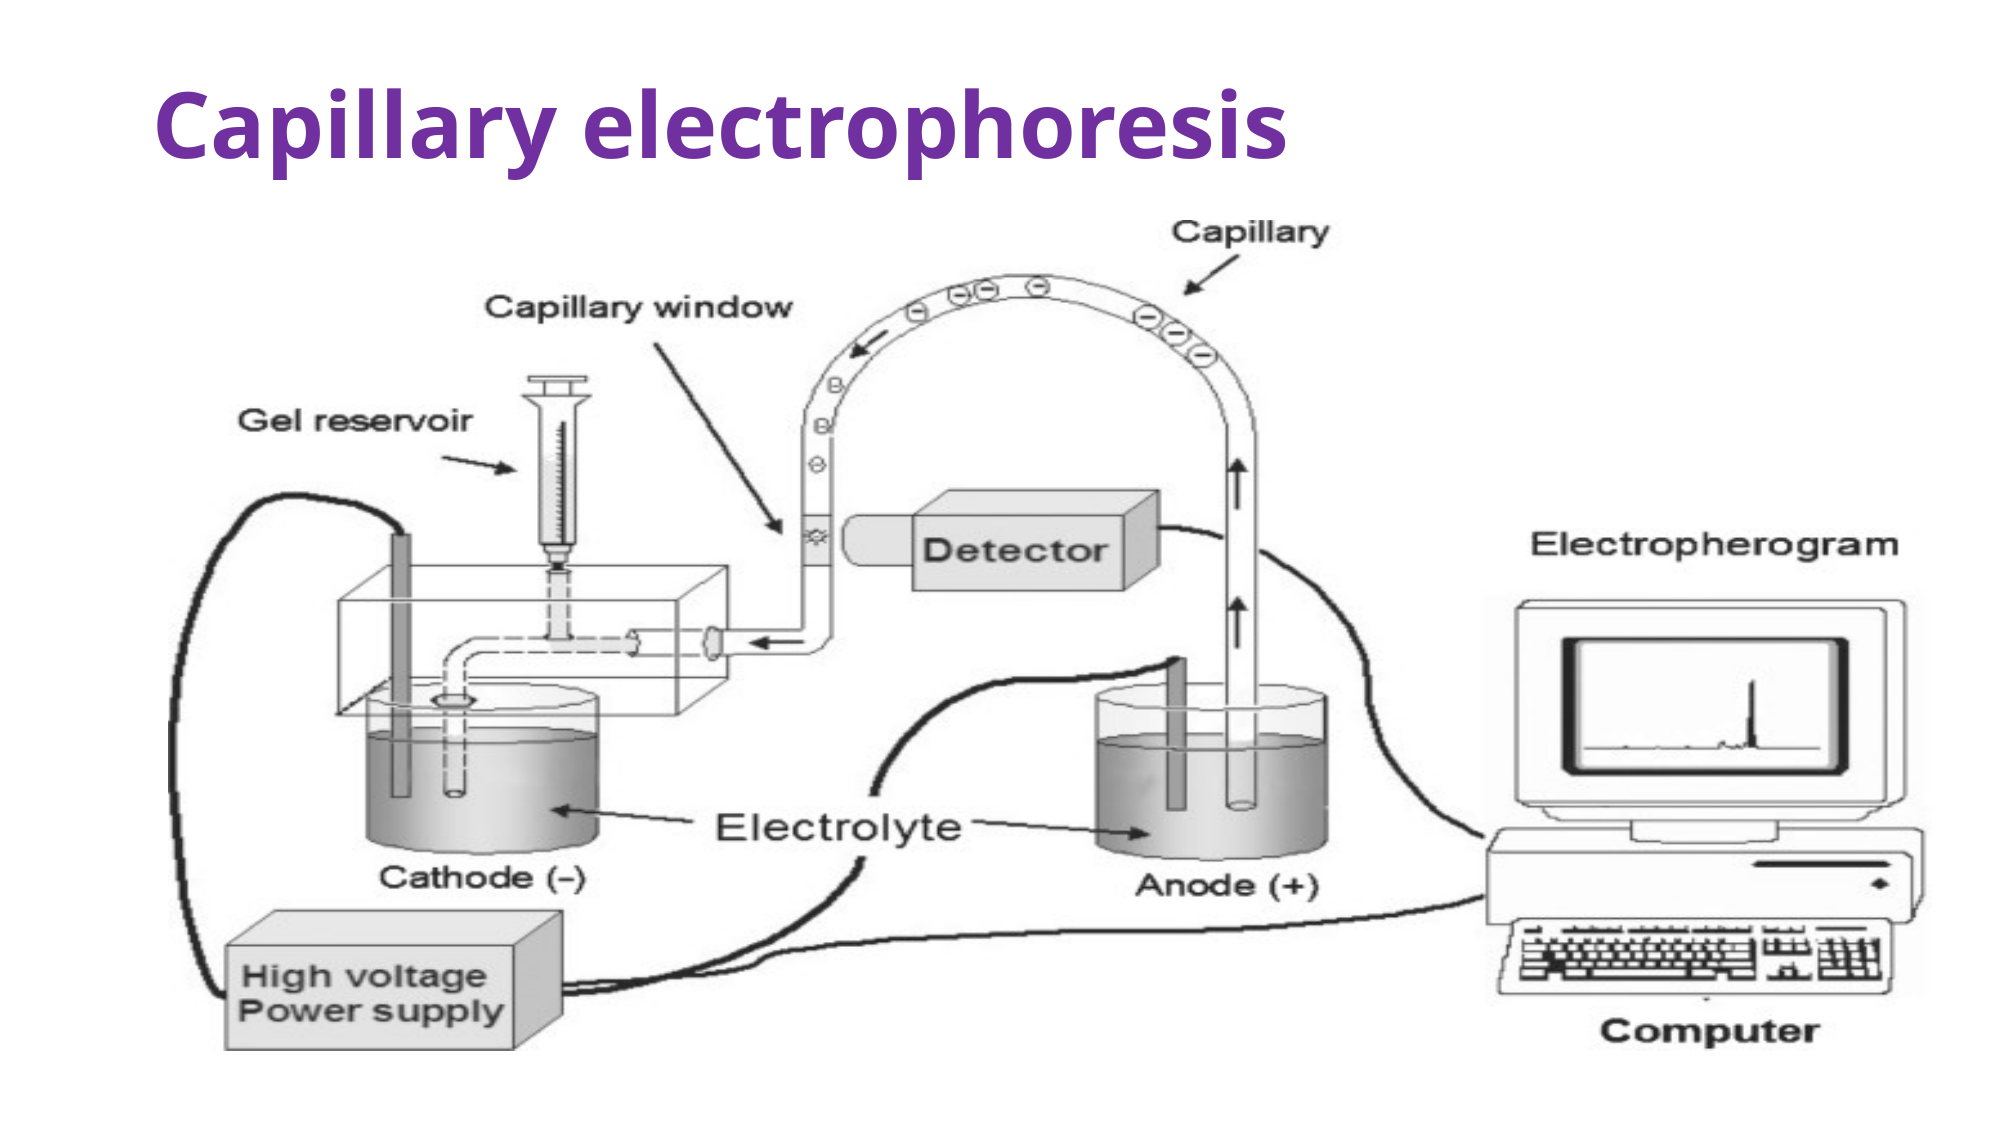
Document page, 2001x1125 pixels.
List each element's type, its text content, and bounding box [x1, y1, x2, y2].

title Capillary electrophoresis [137, 59, 1863, 199]
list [168, 220, 1932, 1051]
